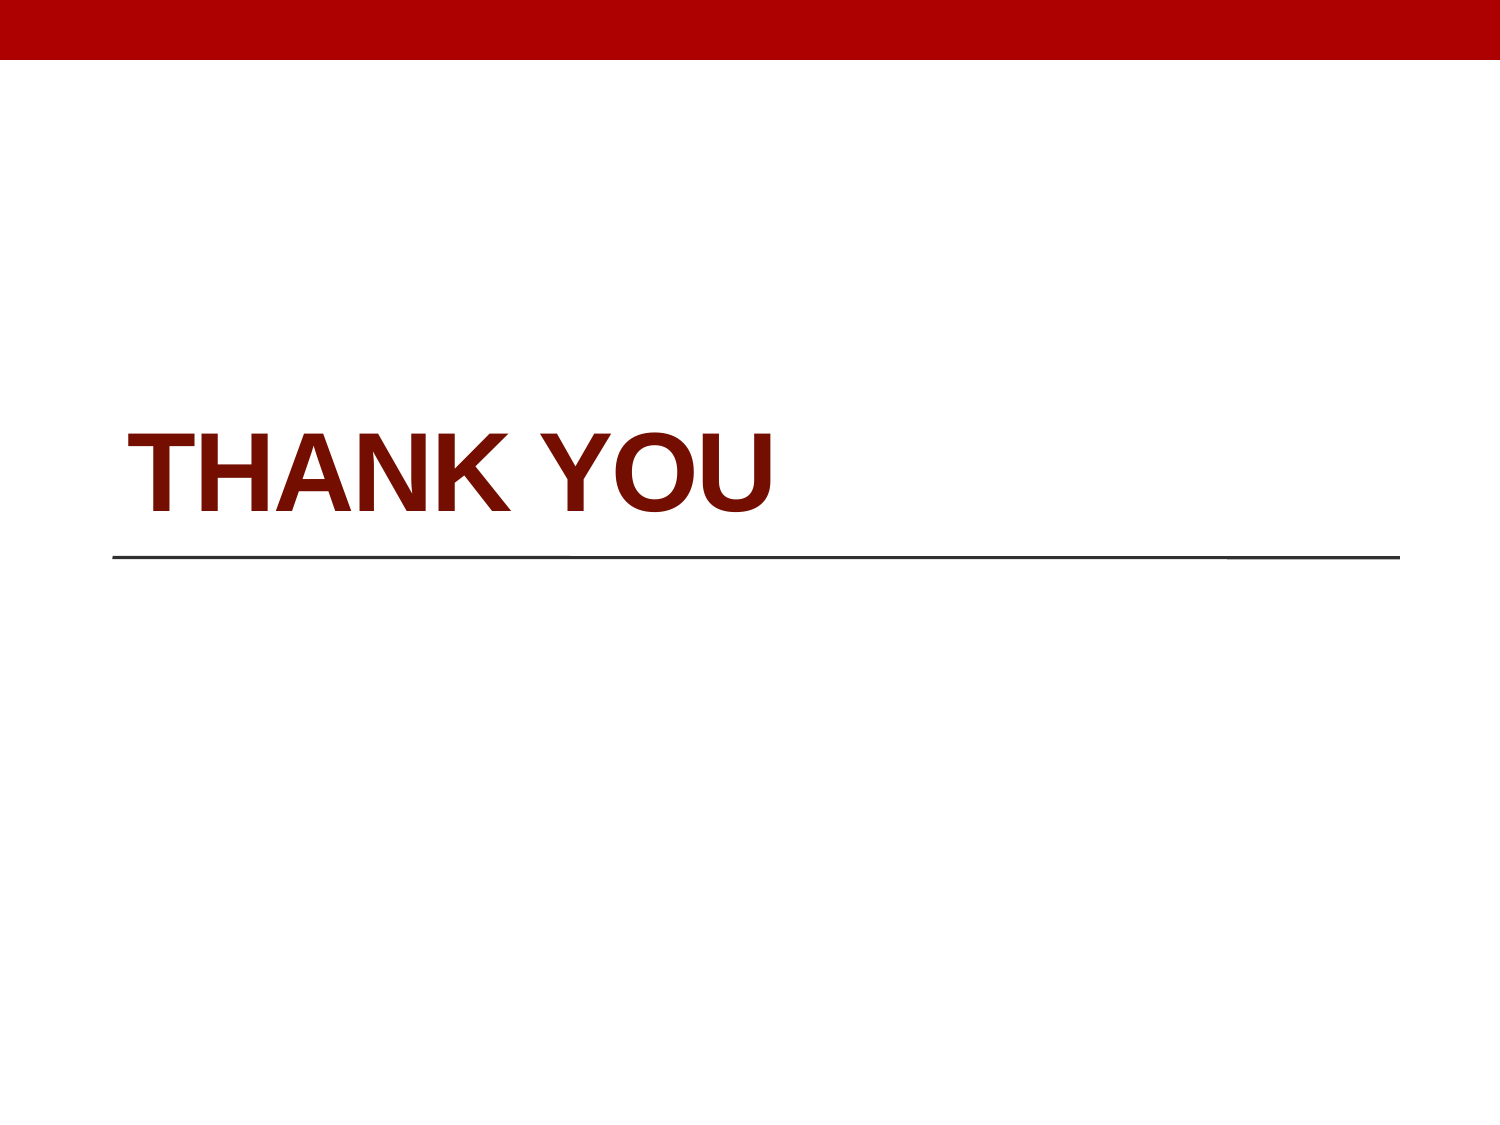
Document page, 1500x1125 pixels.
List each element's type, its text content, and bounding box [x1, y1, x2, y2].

title Thank you [112, 224, 1400, 542]
